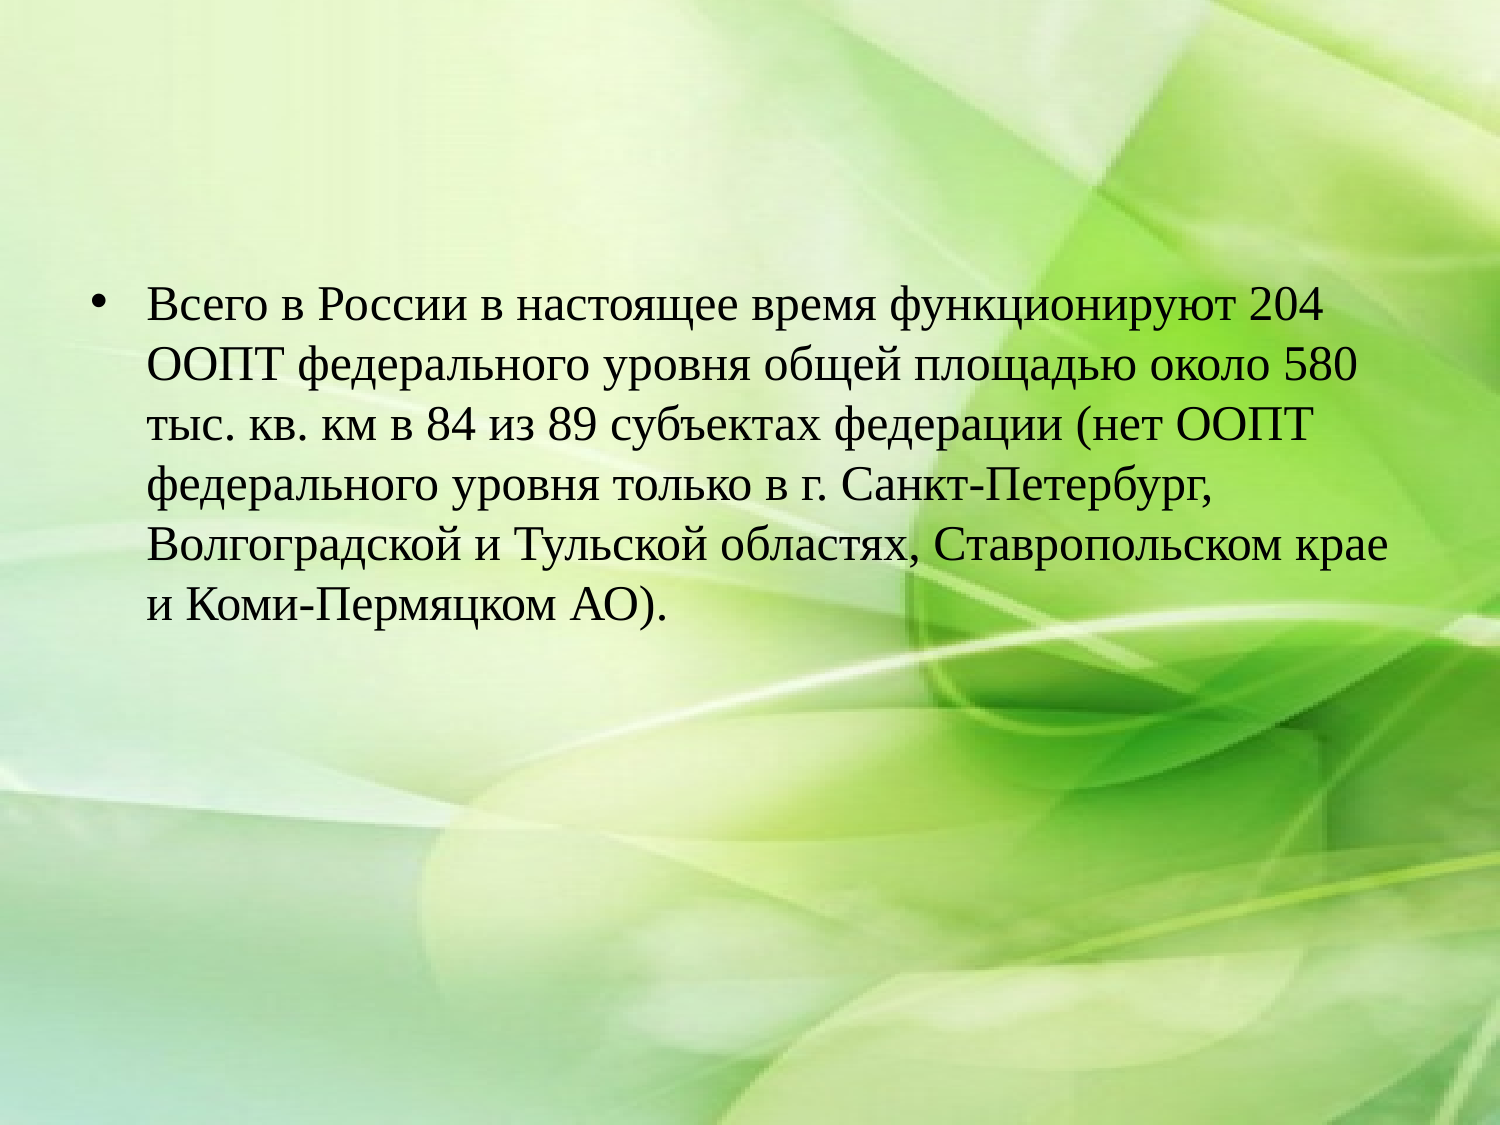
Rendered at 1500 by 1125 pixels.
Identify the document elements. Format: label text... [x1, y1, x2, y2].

picture [0, 0, 1500, 1125]
list Всего в России в настоящее время функционируют 204 ООПТ федерального уровня общей площадью около 580 тыс. кв. км в 84 из 89 субъектах федерации (нет ООПТ федерального уровня только в г. Санкт-Петербург, Волгоградской и Тульской областях, Ставропольском крае и Коми-Пермяцком АО). [75, 262, 1425, 1005]
